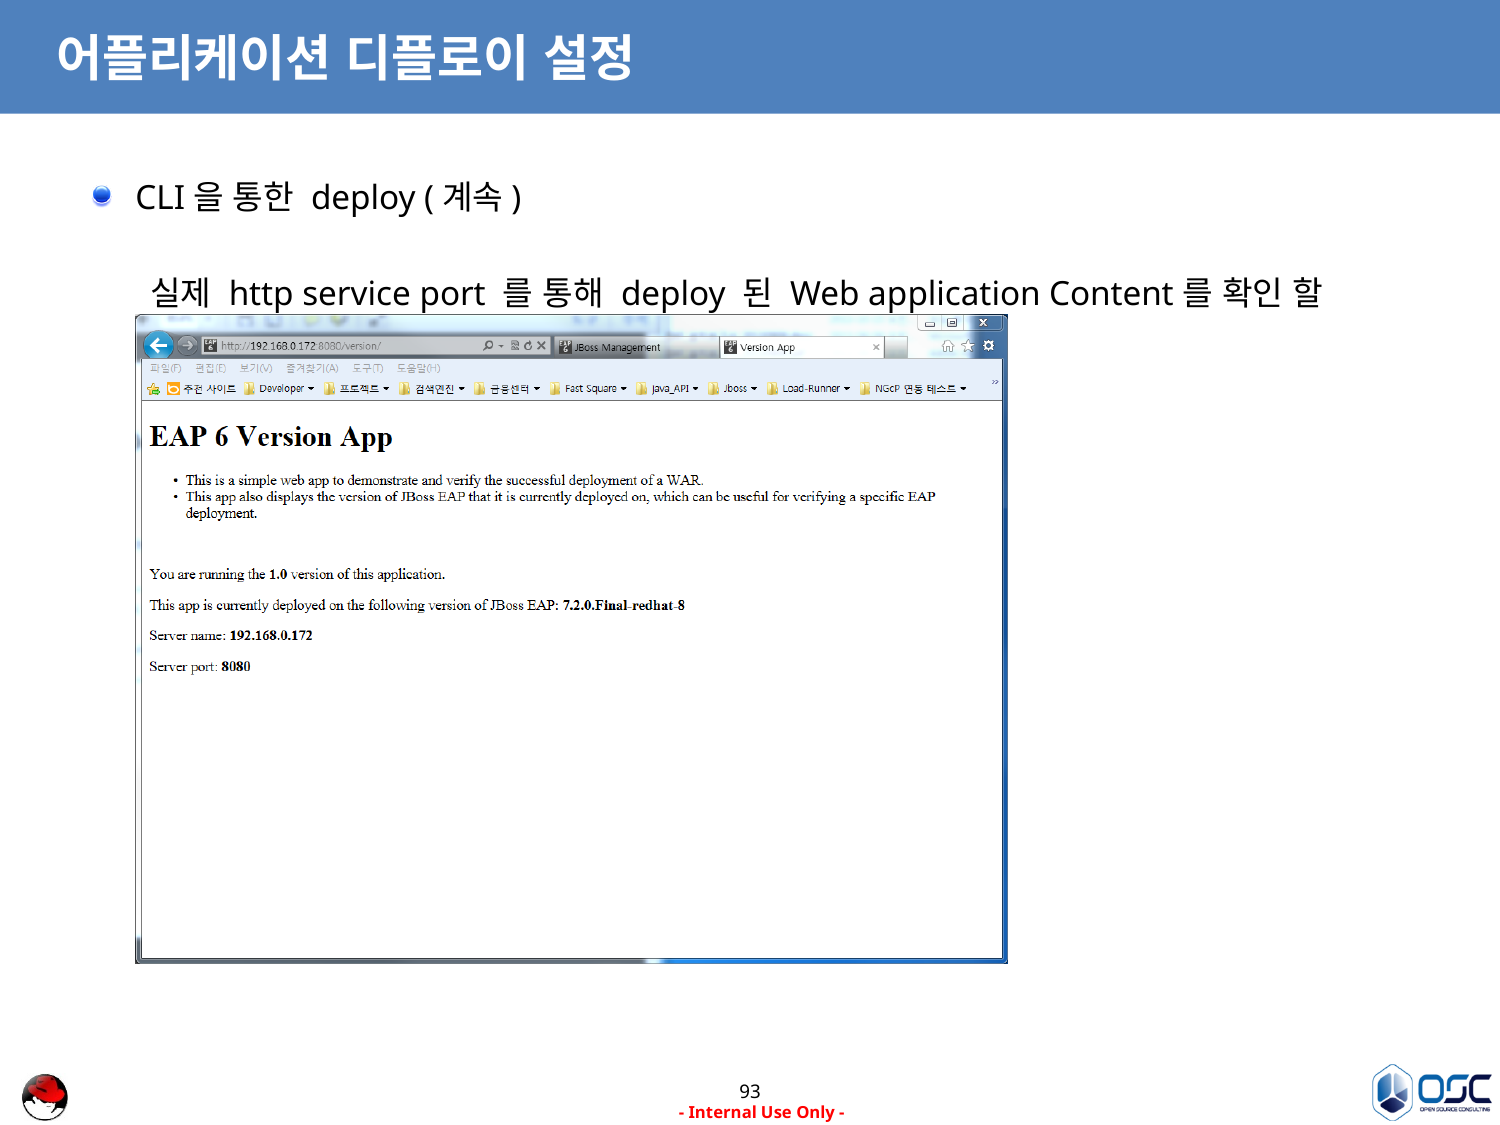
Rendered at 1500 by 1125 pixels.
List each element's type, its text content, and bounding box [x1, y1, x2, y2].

picture [135, 314, 1009, 965]
picture [21, 1073, 68, 1121]
picture [91, 184, 112, 208]
text_box CLI을 통한 deploy (계속) [76, 160, 1424, 224]
title 어플리케이션 디플로이 설정 [40, 0, 1449, 114]
picture [1371, 1063, 1492, 1121]
text_box 실제 http service port 를 통해 deploy 된 Web application Content를 확인 할 수 있다. [135, 244, 1365, 380]
